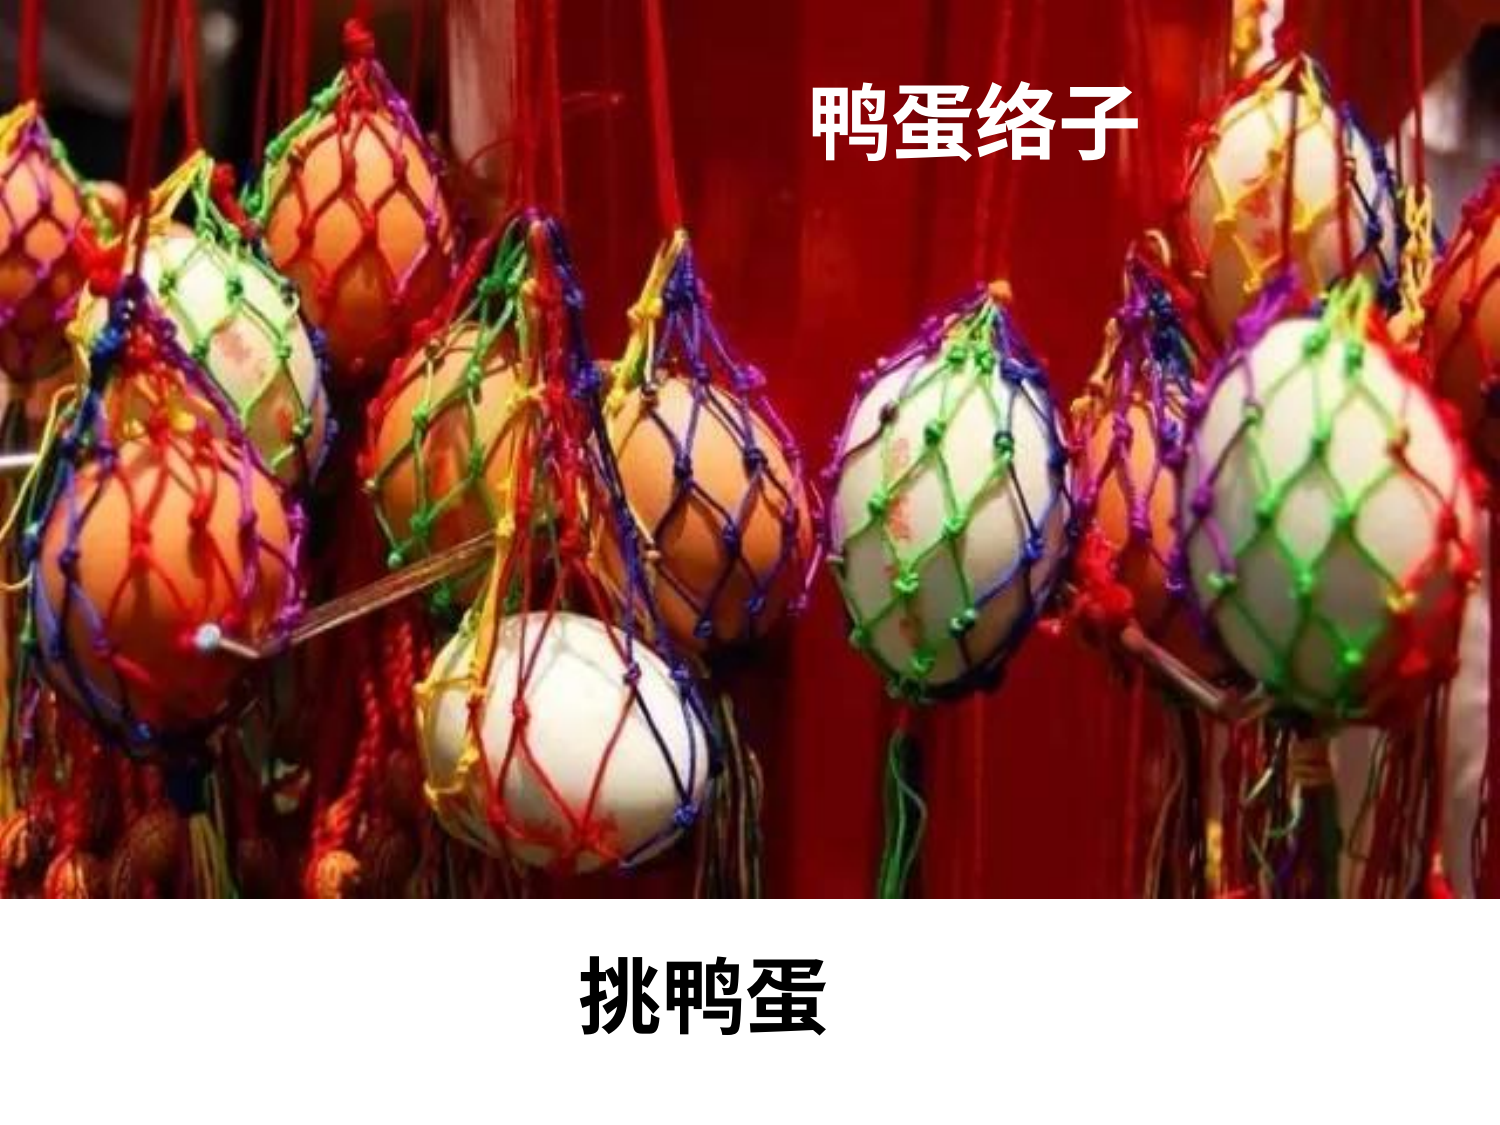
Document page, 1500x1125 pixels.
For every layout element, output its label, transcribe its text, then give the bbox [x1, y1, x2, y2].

text_box 挑鸭蛋 [563, 912, 893, 1077]
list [0, 0, 1500, 899]
